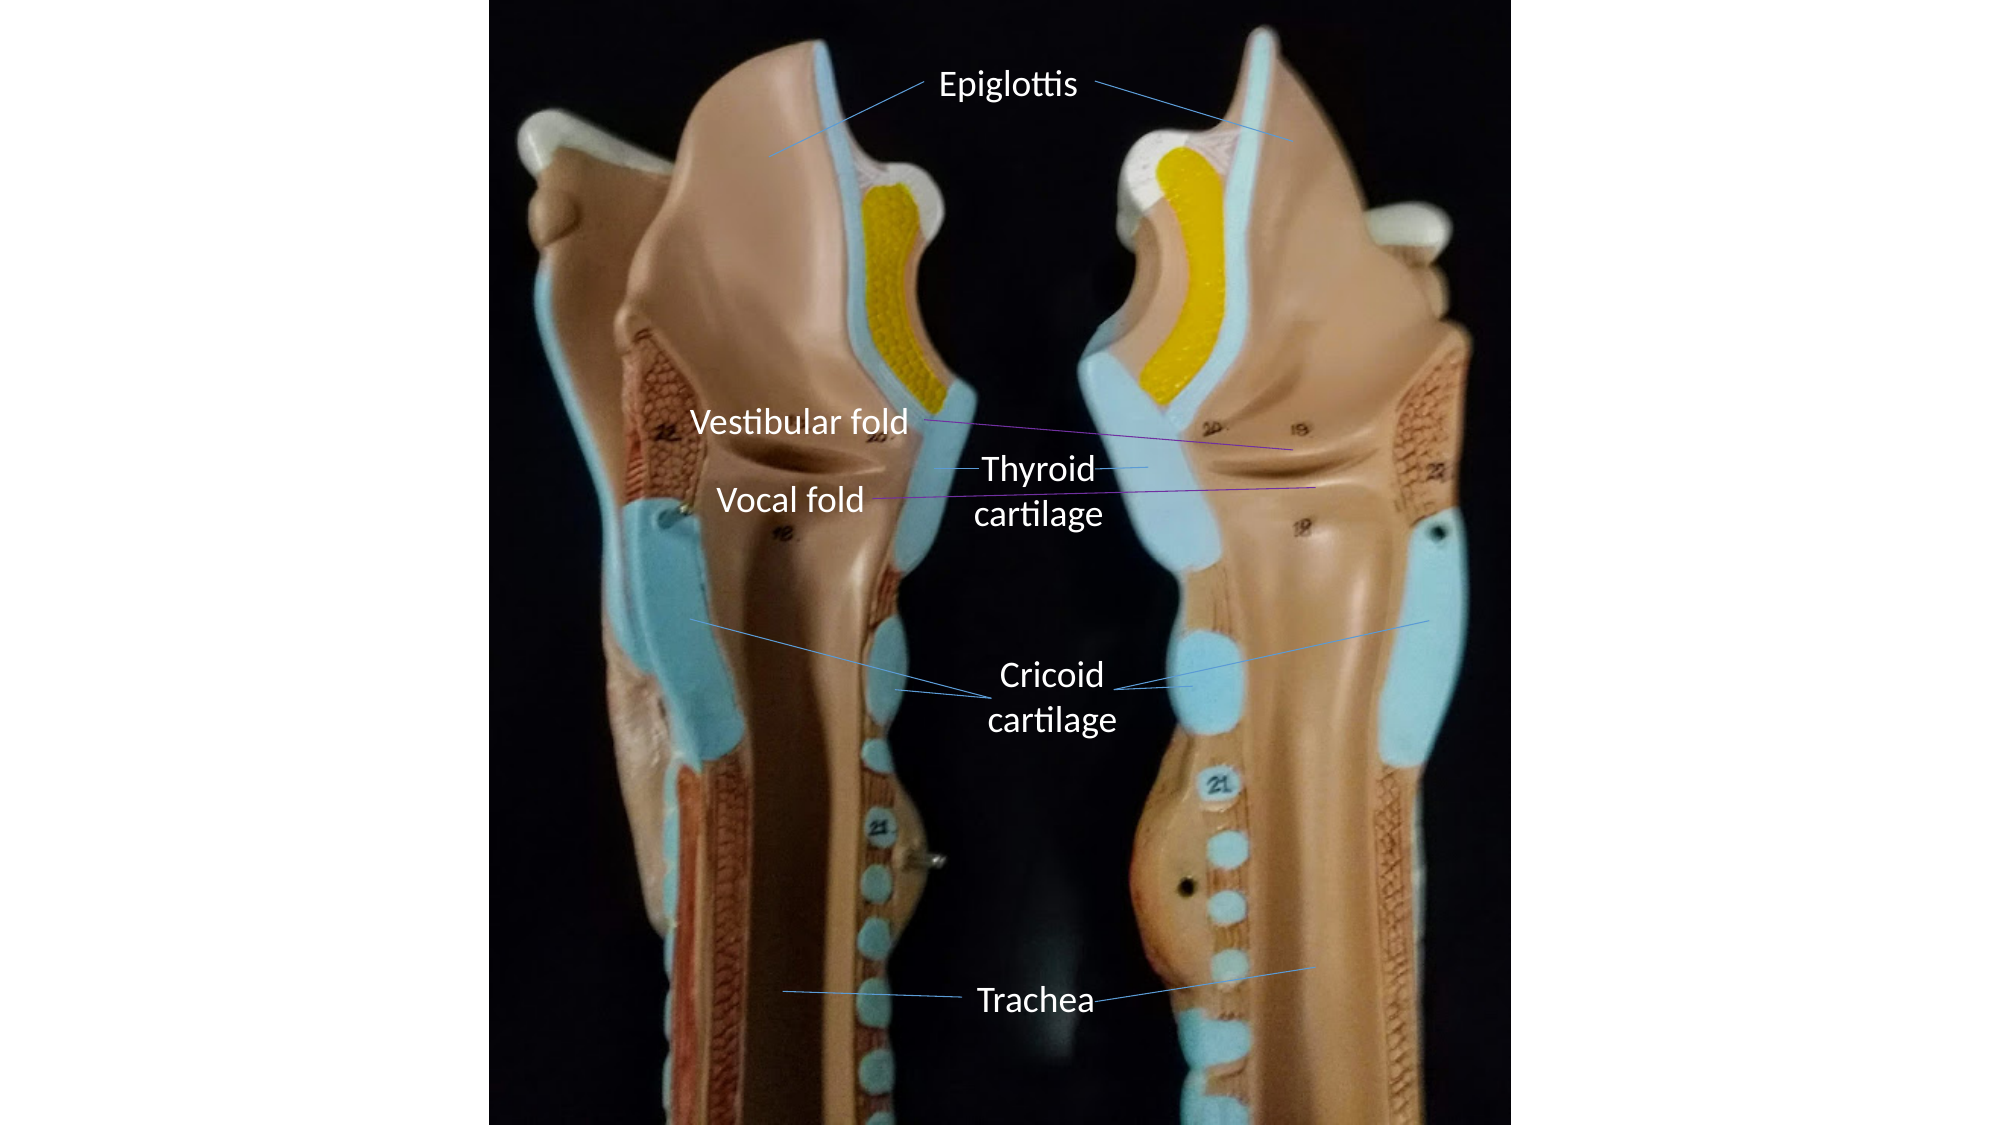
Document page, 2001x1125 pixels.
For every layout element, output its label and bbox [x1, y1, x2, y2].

text_box [872, 487, 1316, 499]
text_box [782, 991, 962, 998]
text_box [689, 618, 992, 699]
text_box [1113, 620, 1430, 690]
text_box [1094, 80, 1294, 142]
text_box [924, 419, 1294, 450]
text_box [768, 82, 925, 157]
text_box [1094, 967, 1316, 1002]
picture [489, 0, 1511, 1125]
